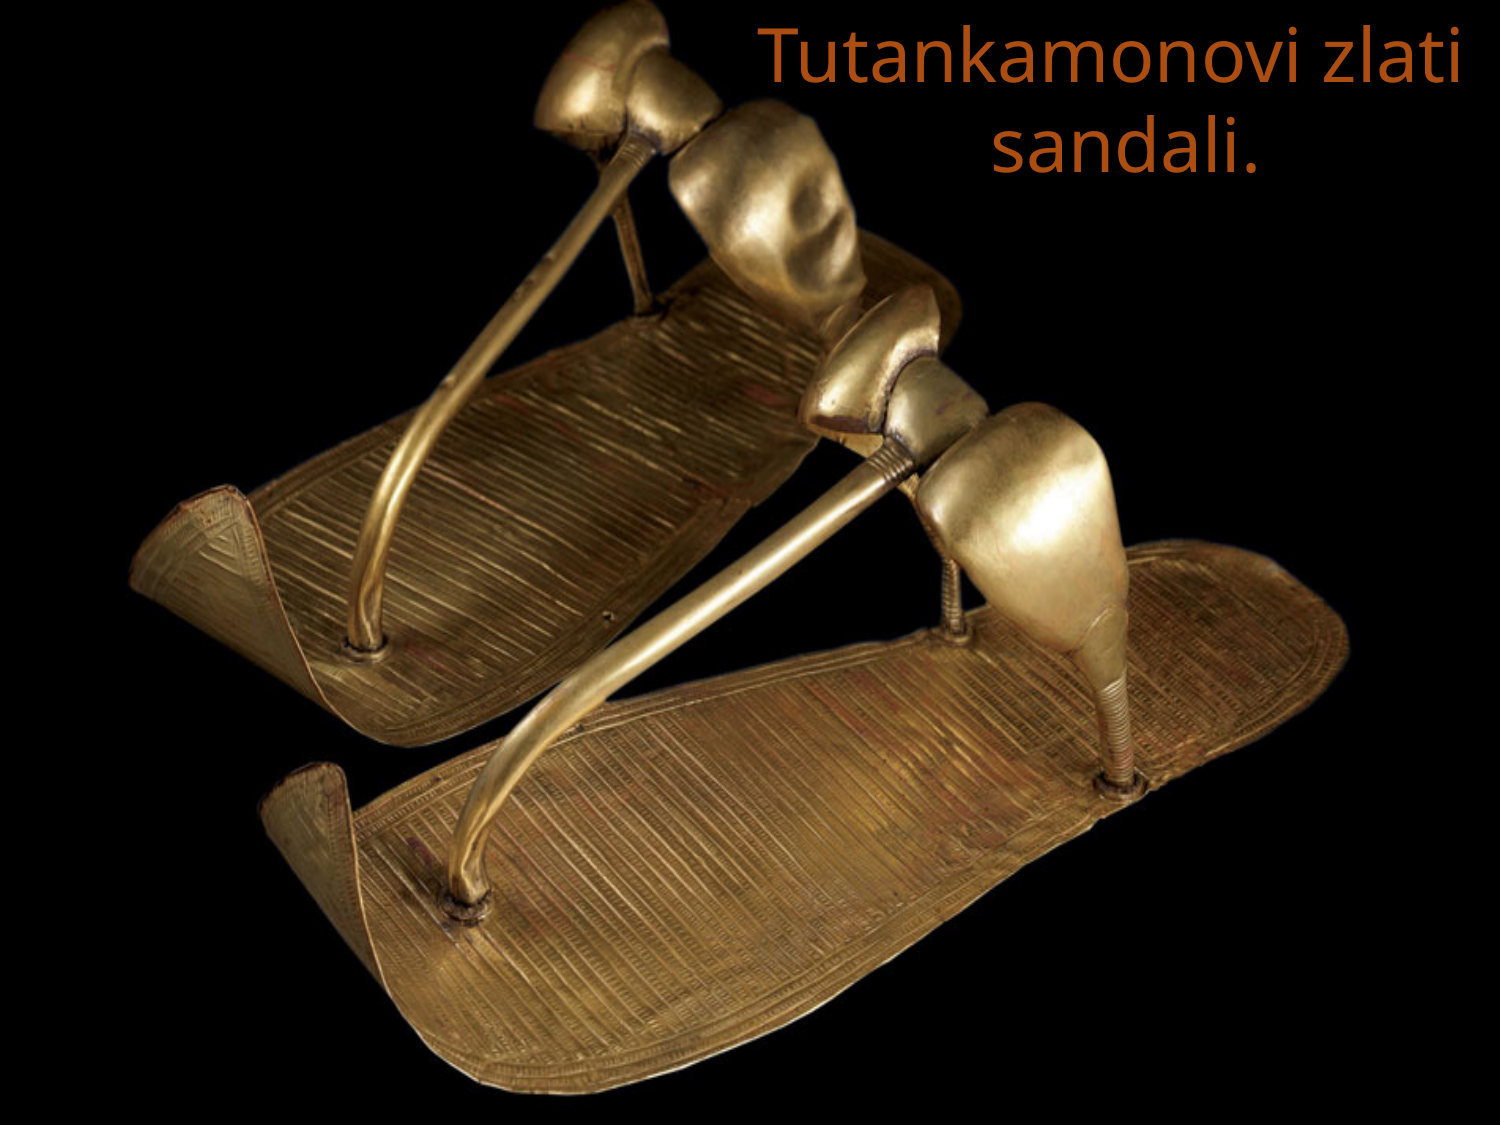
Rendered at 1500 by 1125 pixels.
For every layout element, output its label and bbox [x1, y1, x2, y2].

list [0, 0, 1500, 1125]
